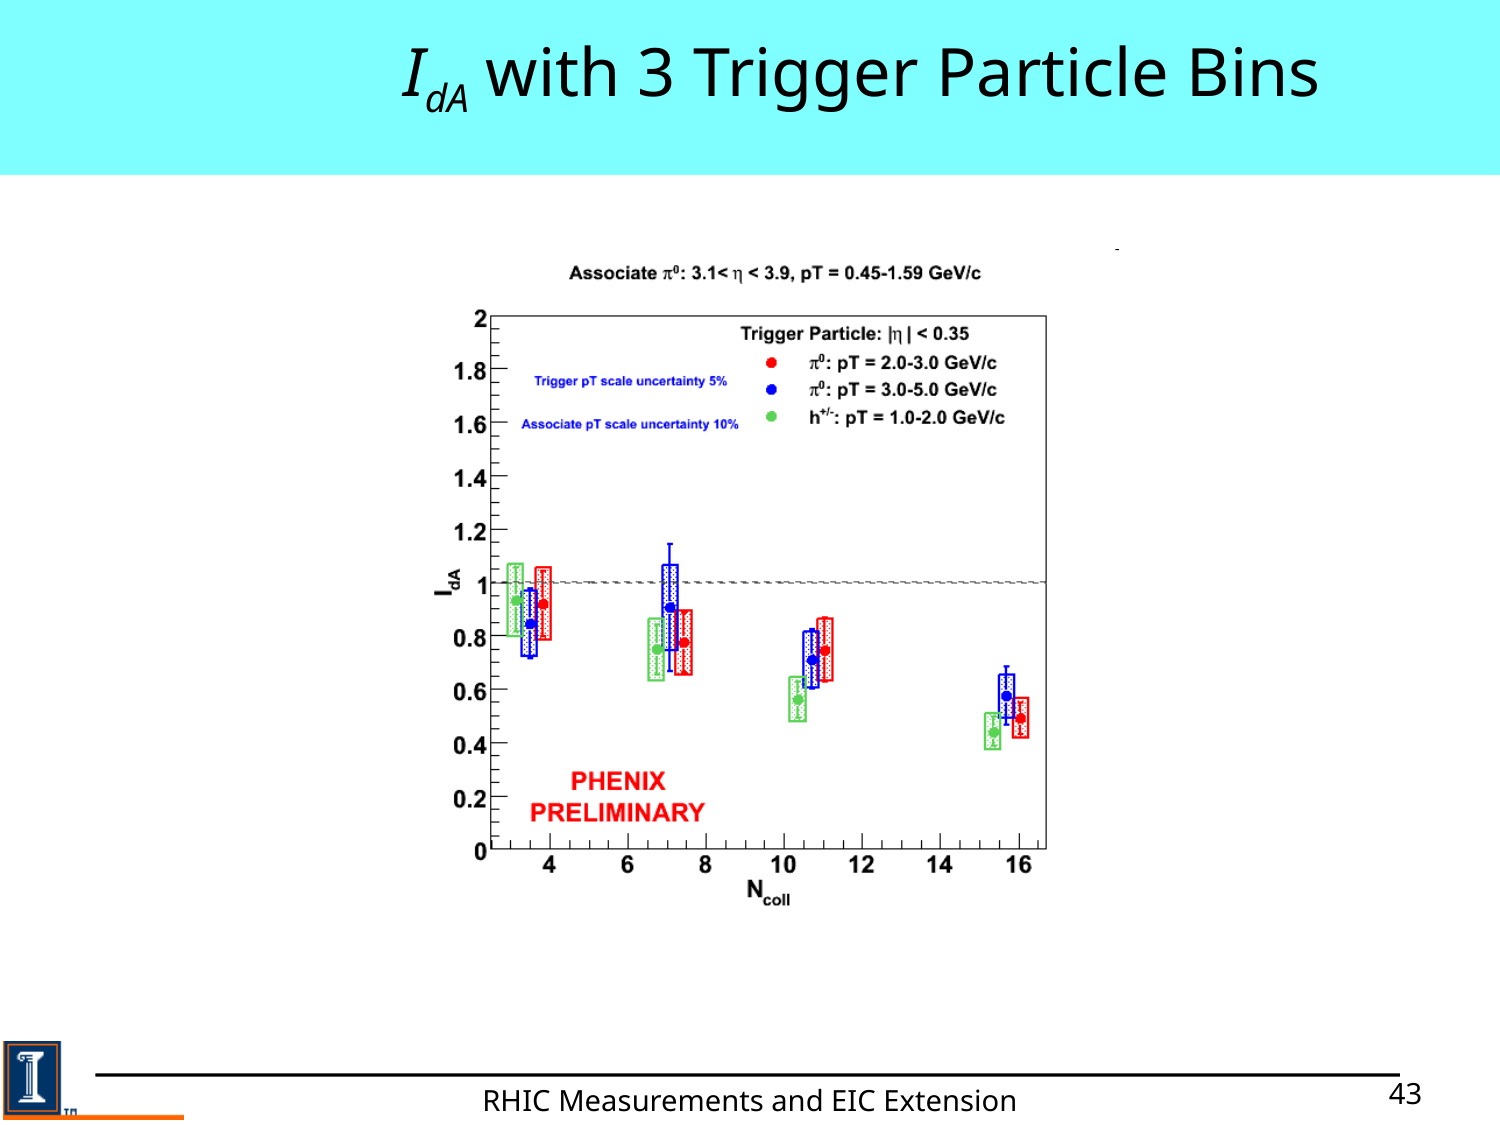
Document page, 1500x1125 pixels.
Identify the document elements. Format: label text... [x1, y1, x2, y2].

picture [424, 249, 1119, 916]
picture [3, 1041, 184, 1120]
title IdA with 3 Trigger Particle Bins [249, 0, 1476, 151]
slide_number 43 [1124, 1067, 1438, 1119]
